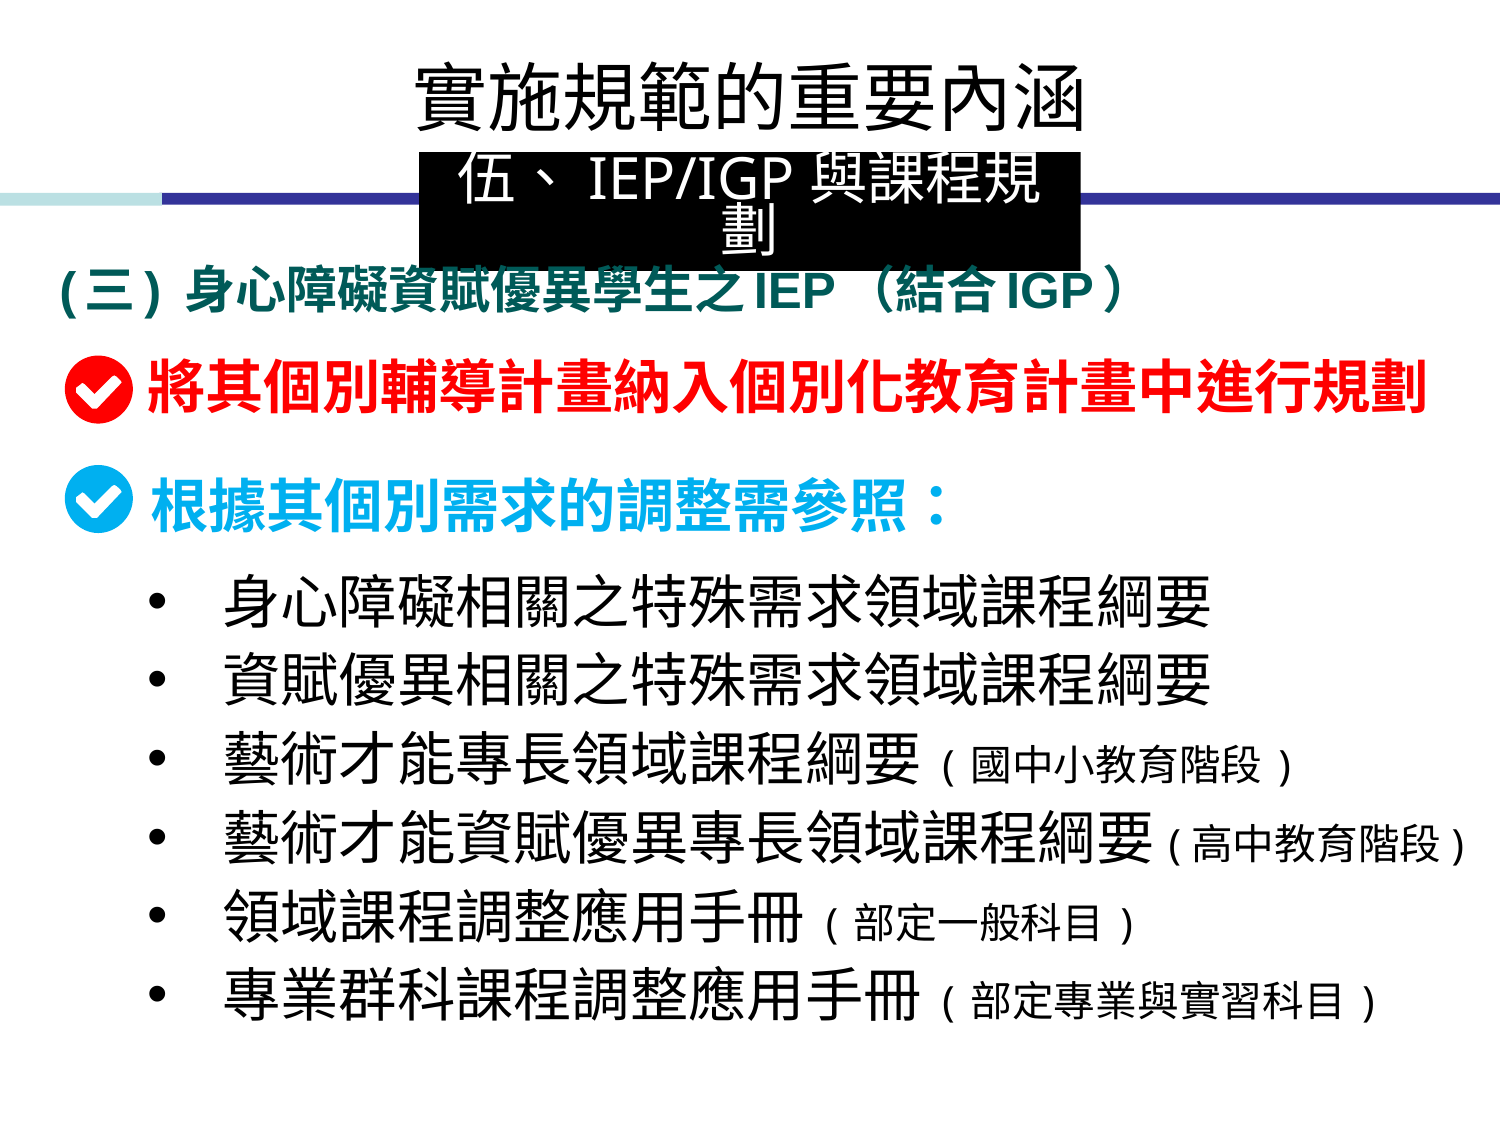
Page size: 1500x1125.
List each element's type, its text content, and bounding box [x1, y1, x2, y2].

text_box [164, 191, 419, 207]
text_box 實施規範的重要內涵 [0, 42, 1500, 148]
text_box [0, 191, 164, 208]
text_box (三) 身心障礙資賦優異學生之IEP（結合IGP） [44, 248, 1495, 327]
text_box [64, 355, 133, 424]
text_box 將其個別輔導計畫納入個別化教育計畫中進行規劃 身心障礙相關之特殊需求領域課程綱要 資賦優異相關之特殊需求領域課程綱要 藝術才能專長領域課程綱要(國中小教育階段) 藝術才能資賦優異專長領域課程綱要(高中教育階段) 領域課程調整應用手冊(部定一般科目) 專業群科課程調整應用手冊(部定專業與實習科目) [147, 349, 1498, 1098]
text_box [64, 464, 133, 534]
text_box 根據其個別需求的調整需參照： [150, 469, 1477, 610]
text_box 伍、IEP/IGP與課程規劃 [419, 152, 1081, 248]
text_box [1081, 191, 1500, 207]
